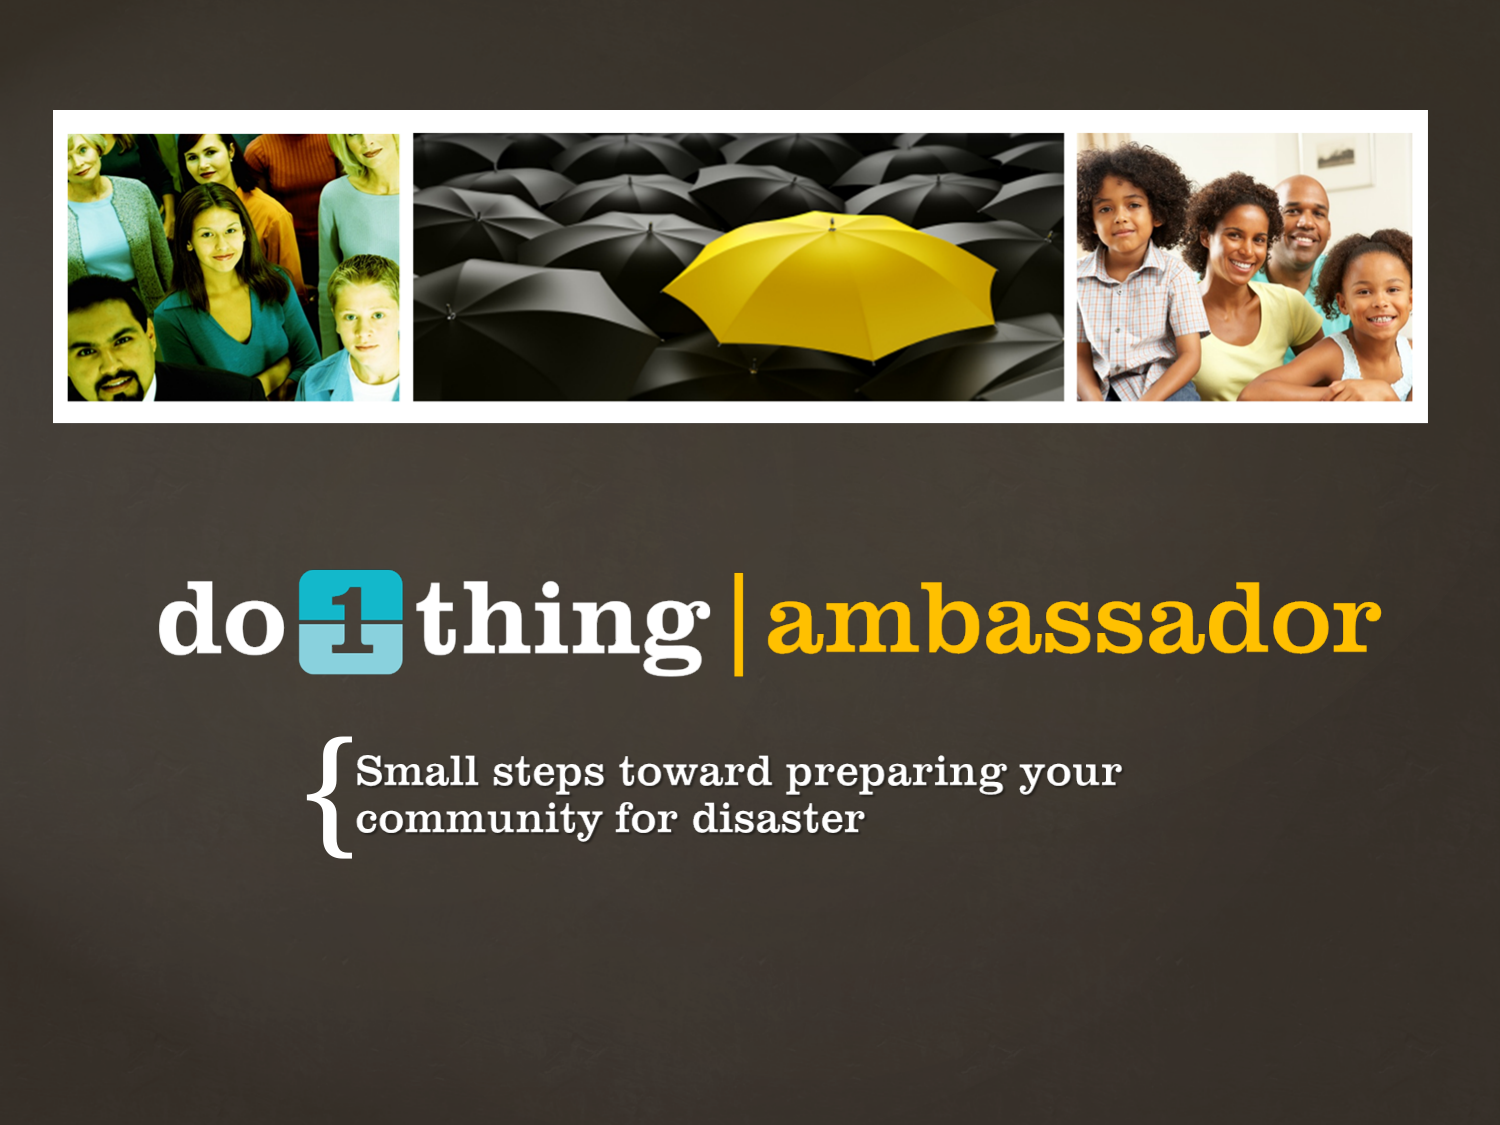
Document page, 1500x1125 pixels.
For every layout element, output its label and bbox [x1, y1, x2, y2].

picture [52, 109, 1448, 874]
